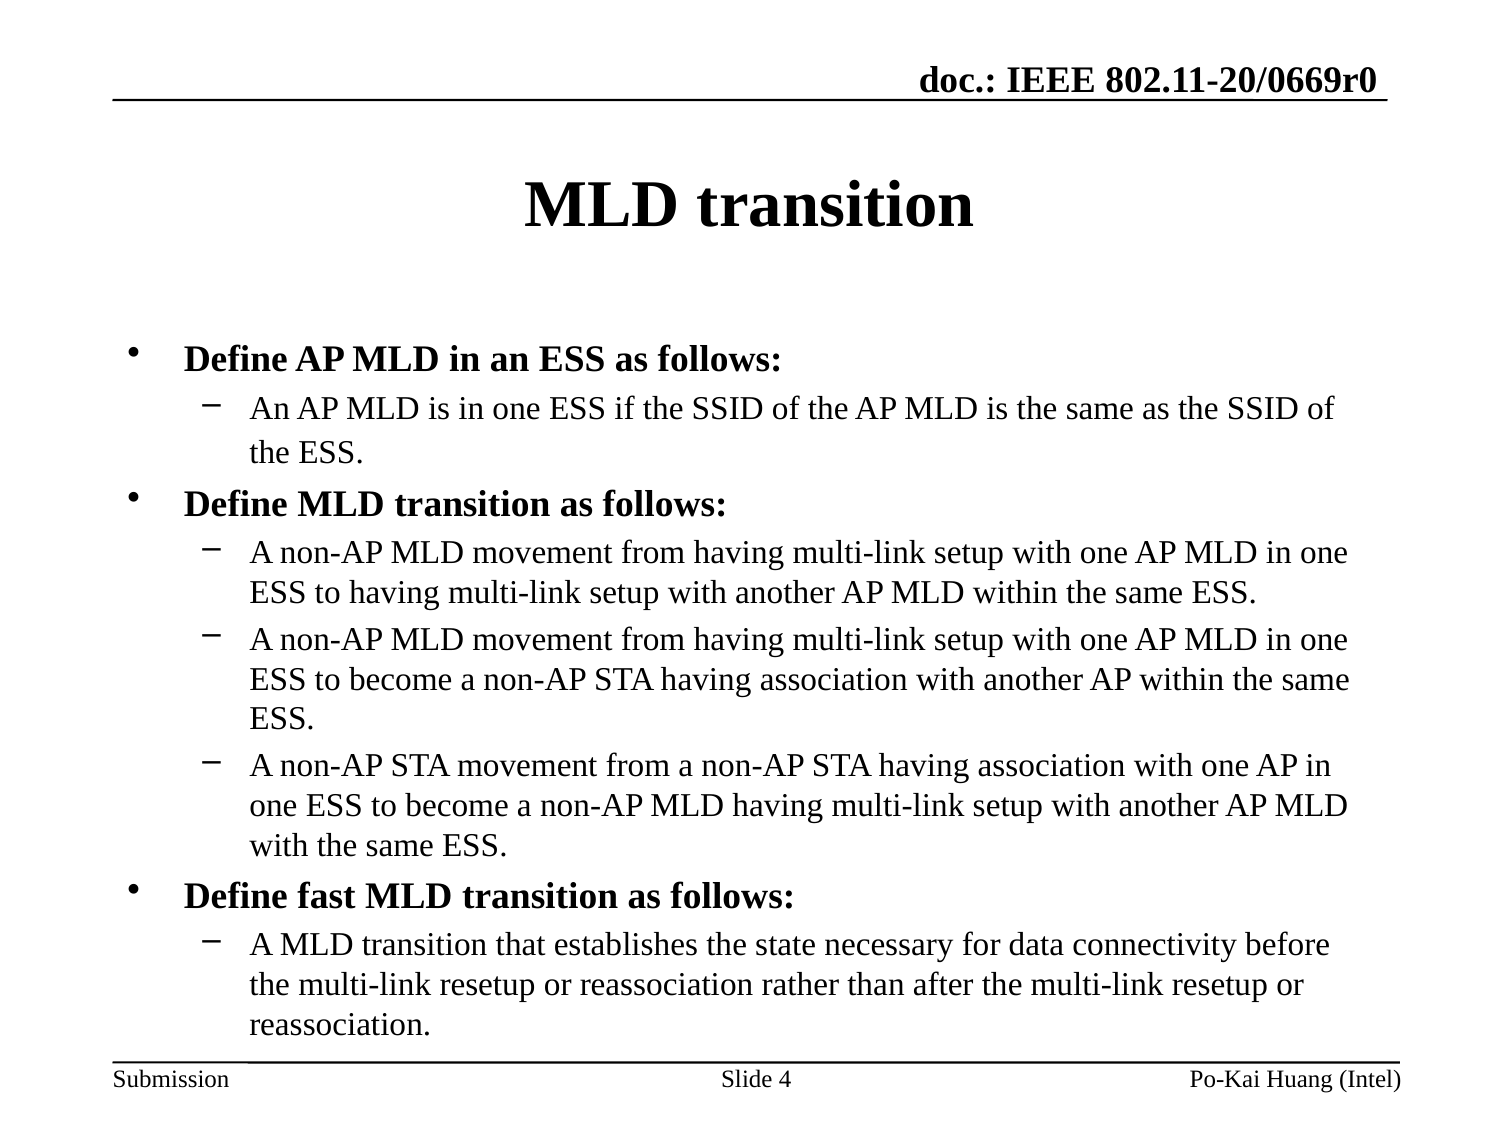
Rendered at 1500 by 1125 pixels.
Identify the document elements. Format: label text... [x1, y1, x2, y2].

slide_number Slide 4 [712, 1061, 800, 1093]
list Define AP MLD in an ESS as follows: An AP MLD is in one ESS if the SSID of the AP MLD is the same as the SSID of the ESS. Define MLD transition as follows: A non-AP MLD movement from having multi-link setup with one AP MLD in one ESS to having multi-link setup with another AP MLD within the same ESS. A non-AP MLD movement from having multi-link setup with one AP MLD in one ESS to become a non-AP STA having association with another AP within the same ESS. A non-AP STA movement from a non-AP STA having association with one AP in one ESS to become a non-AP MLD having multi-link setup with another AP MLD with the same ESS. Define fast MLD transition as follows: A MLD transition that establishes the state necessary for data connectivity before the multi-link resetup or reassociation rather than after the multi-link resetup or reassociation. [112, 326, 1388, 1002]
title MLD transition [112, 112, 1388, 288]
footer Po-Kai Huang (Intel) [1186, 1061, 1402, 1093]
